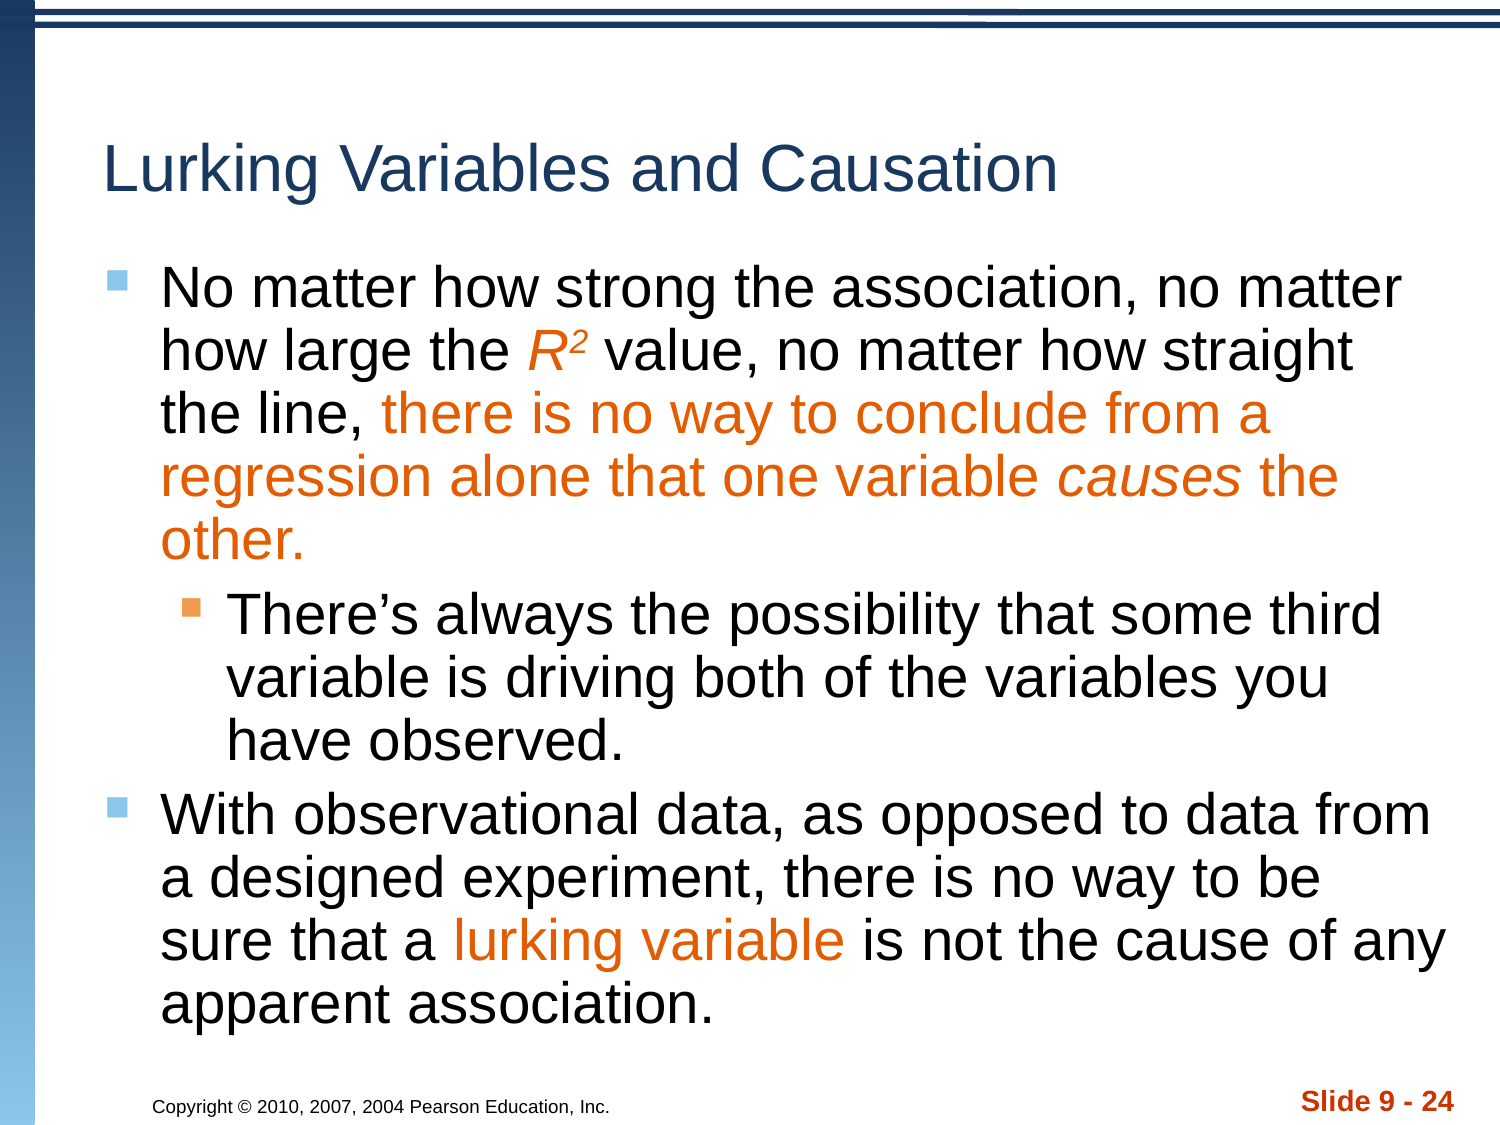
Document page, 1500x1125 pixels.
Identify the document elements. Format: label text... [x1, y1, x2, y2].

slide_number Slide 9 - 24 [1156, 1050, 1469, 1125]
title Lurking Variables and Causation [87, 49, 1450, 213]
list No matter how strong the association, no matter how large the R2 value, no matter how straight the line, there is no way to conclude from a regression alone that one variable causes the other. There’s always the possibility that some third variable is driving both of the variables you have observed. With observational data, as opposed to data from a designed experiment, there is no way to be sure that a lurking variable is not the cause of any apparent association. [89, 249, 1450, 1063]
